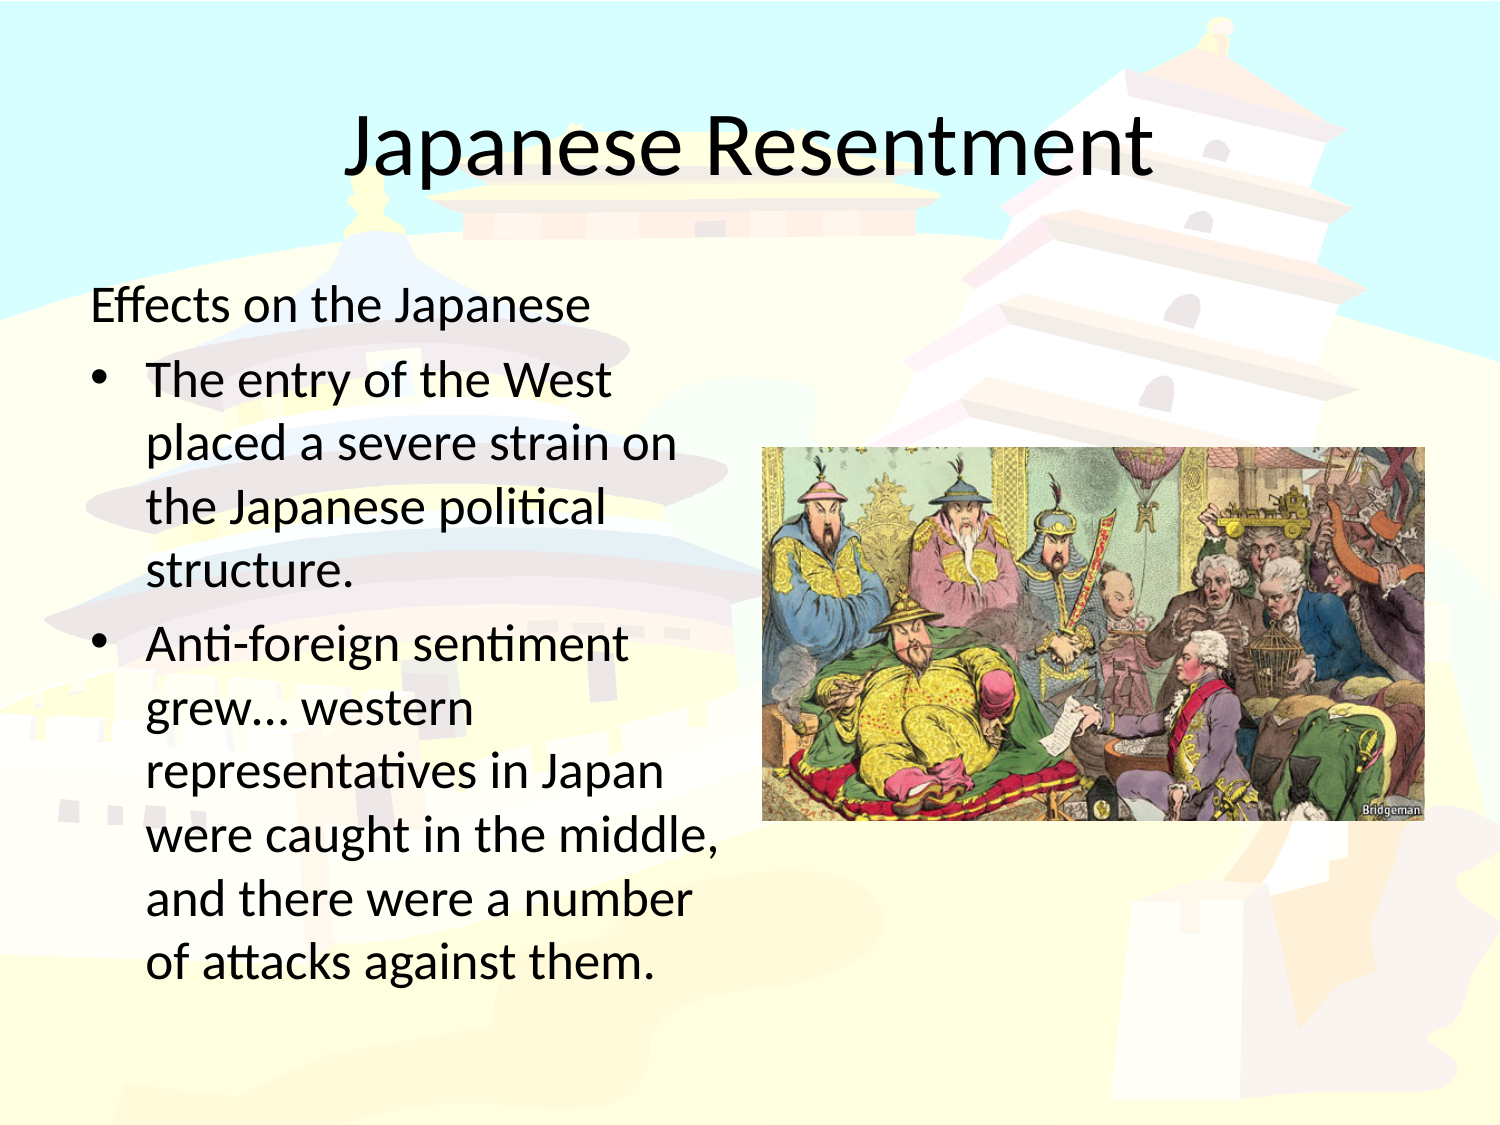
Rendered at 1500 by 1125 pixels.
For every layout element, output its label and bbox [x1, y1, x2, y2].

picture [0, 0, 1500, 1125]
list [762, 446, 1426, 821]
